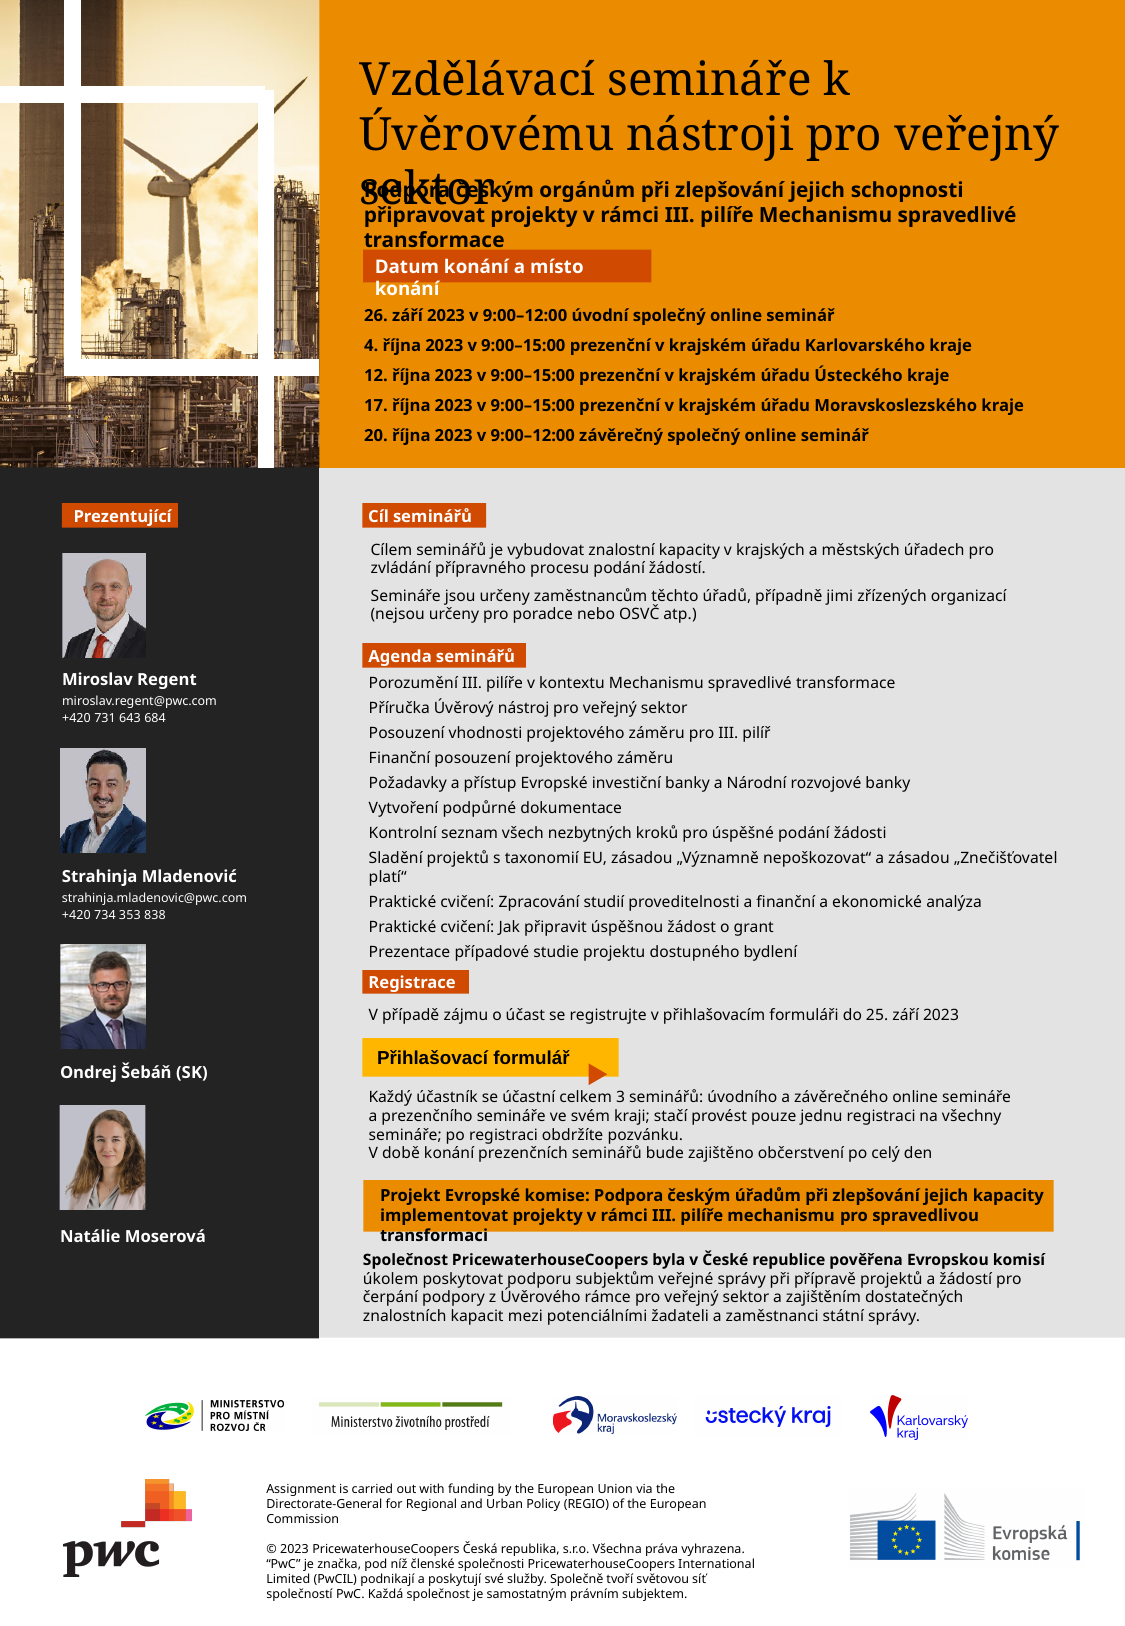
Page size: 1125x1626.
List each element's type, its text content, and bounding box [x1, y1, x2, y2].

text_box Agenda seminářů [362, 643, 526, 668]
picture [694, 1395, 842, 1437]
text_box Datum konání a místo konání [363, 249, 652, 283]
text_box 26. září 2023 v 9:00–12:00 úvodní společný online seminář 4. října 2023 v 9:00–15:00 prezenční v krajském úřadu Karlovarského kraje 12. října 2023 v 9:00–15:00 prezenční v krajském úřadu Ústeckého kraje 17. října 2023 v 9:00–15:00 prezenční v krajském úřadu Moravskoslezského kraje 20. října 2023 v 9:00–12:00 závěrečný společný online seminář [364, 292, 1035, 445]
title Vzdělávací semináře k Úvěrovému nástroji pro veřejný sektor [357, 38, 1066, 321]
text_box Ondrej Šebáň (SK) [57, 1053, 266, 1082]
picture [870, 1395, 968, 1440]
picture [145, 1400, 284, 1431]
picture [552, 1396, 677, 1435]
text_box Společnost PricewaterhouseCoopers byla v České republice pověřena Evropskou komisí úkolem poskytovat podporu subjektům veřejné správy při přípravě projektů a žádostí pro čerpání podpory z Úvěrového rámce pro veřejný sektor a zajištěním dostatečných znalostních kapacit mezi potenciálními žadateli a zaměstnanci státní správy. [362, 1247, 1125, 1325]
text_box Projekt Evropské komise: Podpora českým úřadům při zlepšování jejich kapacity implementovat projekty v rámci III. pilíře mechanismu pro spravedlivou transformaci [363, 1180, 1054, 1232]
picture [63, 1479, 192, 1577]
text_box Assignment is carried out with funding by the European Union via the Directorate-General for Regional and Urban Policy (REGIO) of the European Commission © 2023 PricewaterhouseCoopers Česká republika, s.r.o. Všechna práva vyhrazena. “PwC” je značka, pod níž členské společnosti PricewaterhouseCoopers International Limited (PwCIL) podnikají a poskytují své služby. Společně tvoří světovou síť společností PwC. Každá společnost je samostatným právním subjektem. [264, 1479, 771, 1577]
text_box Cíl seminářů [362, 503, 487, 528]
text_box Strahinja Mladenović strahinja.mladenovic@pwc.com +420 734 353 838 [59, 858, 267, 923]
text_box Natálie Moserová [57, 1217, 266, 1246]
text_box Přihlašovací formulář [362, 1038, 619, 1077]
picture [310, 1397, 510, 1436]
text_box Prezentující [61, 503, 178, 528]
text_box [347, 0, 1125, 468]
text_box Porozumění III. pilíře v kontextu Mechanismu spravedlivé transformace Příručka Úvěrový nástroj pro veřejný sektor Posouzení vhodnosti projektového záměru pro III. pilíř Finanční posouzení projektového záměru Požadavky a přístup Evropské investiční banky a Národní rozvojové banky Vytvoření podpůrné dokumentace Kontrolní seznam všech nezbytných kroků pro úspěšné podání žádosti Sladění projektů s taxonomií EU, zásadou „Významně nepoškozovat“ a zásadou „Znečišťovatel platí“ Praktické cvičení: Zpracování studií proveditelnosti a finanční a ekonomické analýza Praktické cvičení: Jak připravit úspěšnou žádost o grant Prezentace případové studie projektu dostupného bydlení [368, 671, 1082, 986]
picture [0, 0, 345, 468]
text_box Registrace [362, 970, 469, 994]
picture [62, 553, 147, 658]
text_box [586, 1061, 610, 1087]
text_box [319, 468, 1125, 1338]
text_box Cílem seminářů je vybudovat znalostní kapacity v krajských a městských úřadech pro zvládání přípravného procesu podání žádostí. Semináře jsou určeny zaměstnancům těchto úřadů, případně jimi zřízených organizací (nejsou určeny pro poradce nebo OSVČ atp.) [368, 537, 1044, 623]
text_box Miroslav Regent miroslav.regent@pwc.com +420 731 643 684 [60, 668, 233, 725]
text_box V případě zájmu o účast se registrujte v přihlašovacím formuláři do 25. září 2023 Každý účastník se účastní celkem 3 seminářů: úvodního a závěrečného online semináře a prezenčního semináře ve svém kraji; stačí provést pouze jednu registraci na všechny semináře; po registraci obdržíte pozvánku. V době konání prezenčních seminářů bude zajištěno občerstvení po celý den [368, 1002, 1118, 1162]
picture [59, 1105, 146, 1210]
picture [850, 1487, 1085, 1569]
text_box [0, 477, 319, 1339]
picture [59, 748, 147, 853]
picture [59, 944, 147, 1049]
